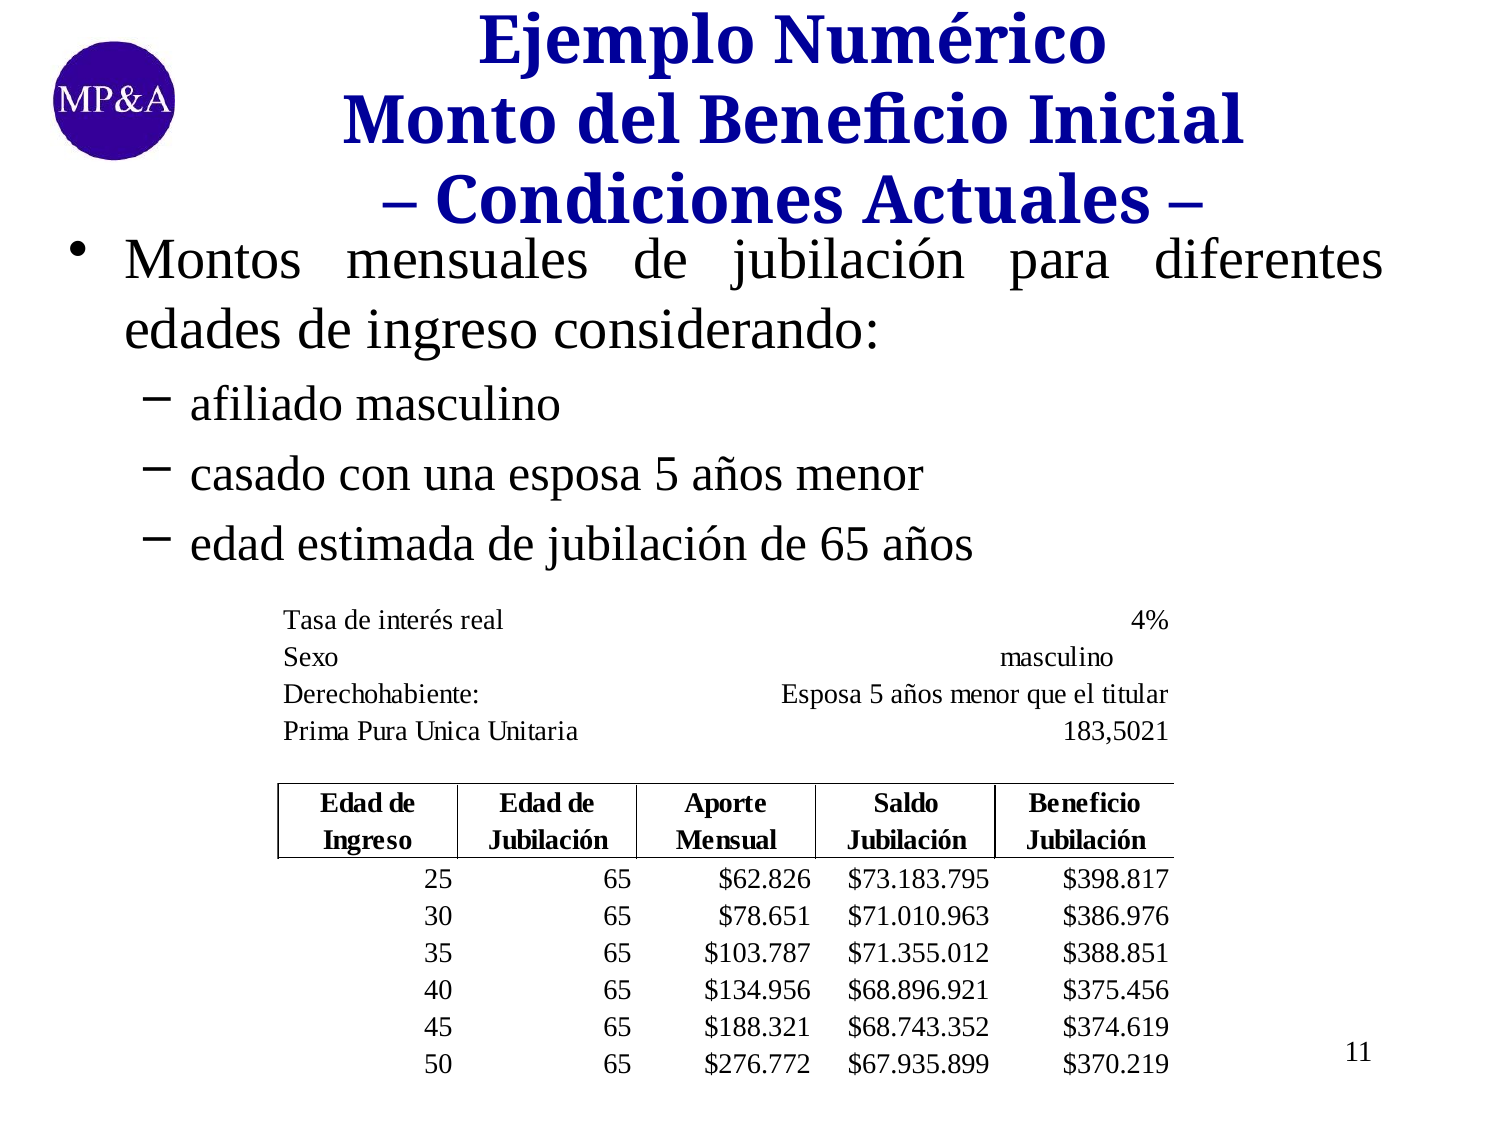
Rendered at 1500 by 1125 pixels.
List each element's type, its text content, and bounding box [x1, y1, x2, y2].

picture [277, 597, 1176, 1082]
title Ejemplo Numérico Monto del Beneficio Inicial – Condiciones Actuales – [162, 54, 1426, 180]
list Montos mensuales de jubilación para diferentes edades de ingreso considerando: afiliado masculino casado con una esposa 5 años menor edad estimada de jubilación de 65 años [52, 212, 1400, 528]
picture [49, 37, 176, 163]
slide_number 11 [1074, 1024, 1388, 1101]
